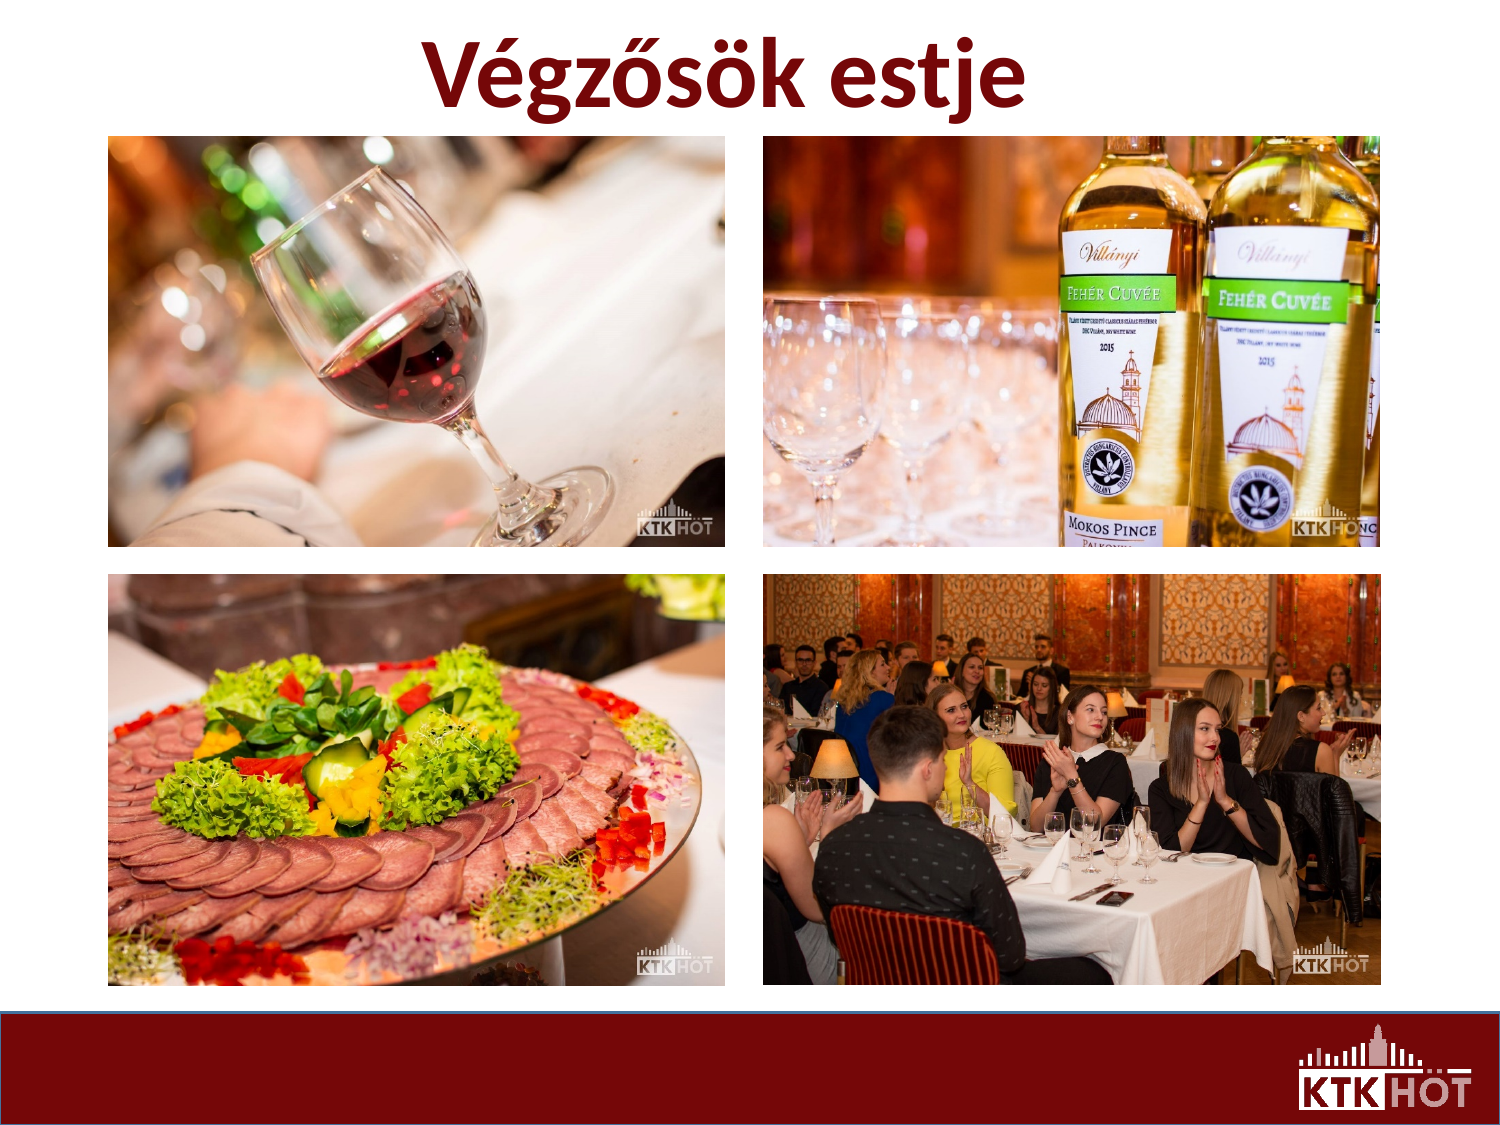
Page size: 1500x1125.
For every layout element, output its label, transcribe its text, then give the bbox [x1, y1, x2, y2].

picture [763, 136, 1380, 547]
picture [763, 573, 1381, 986]
text_box [0, 1011, 1500, 1125]
text_box Végzősök estje [406, 0, 1094, 135]
picture [108, 136, 725, 547]
picture [1282, 1022, 1500, 1125]
picture [108, 574, 725, 986]
